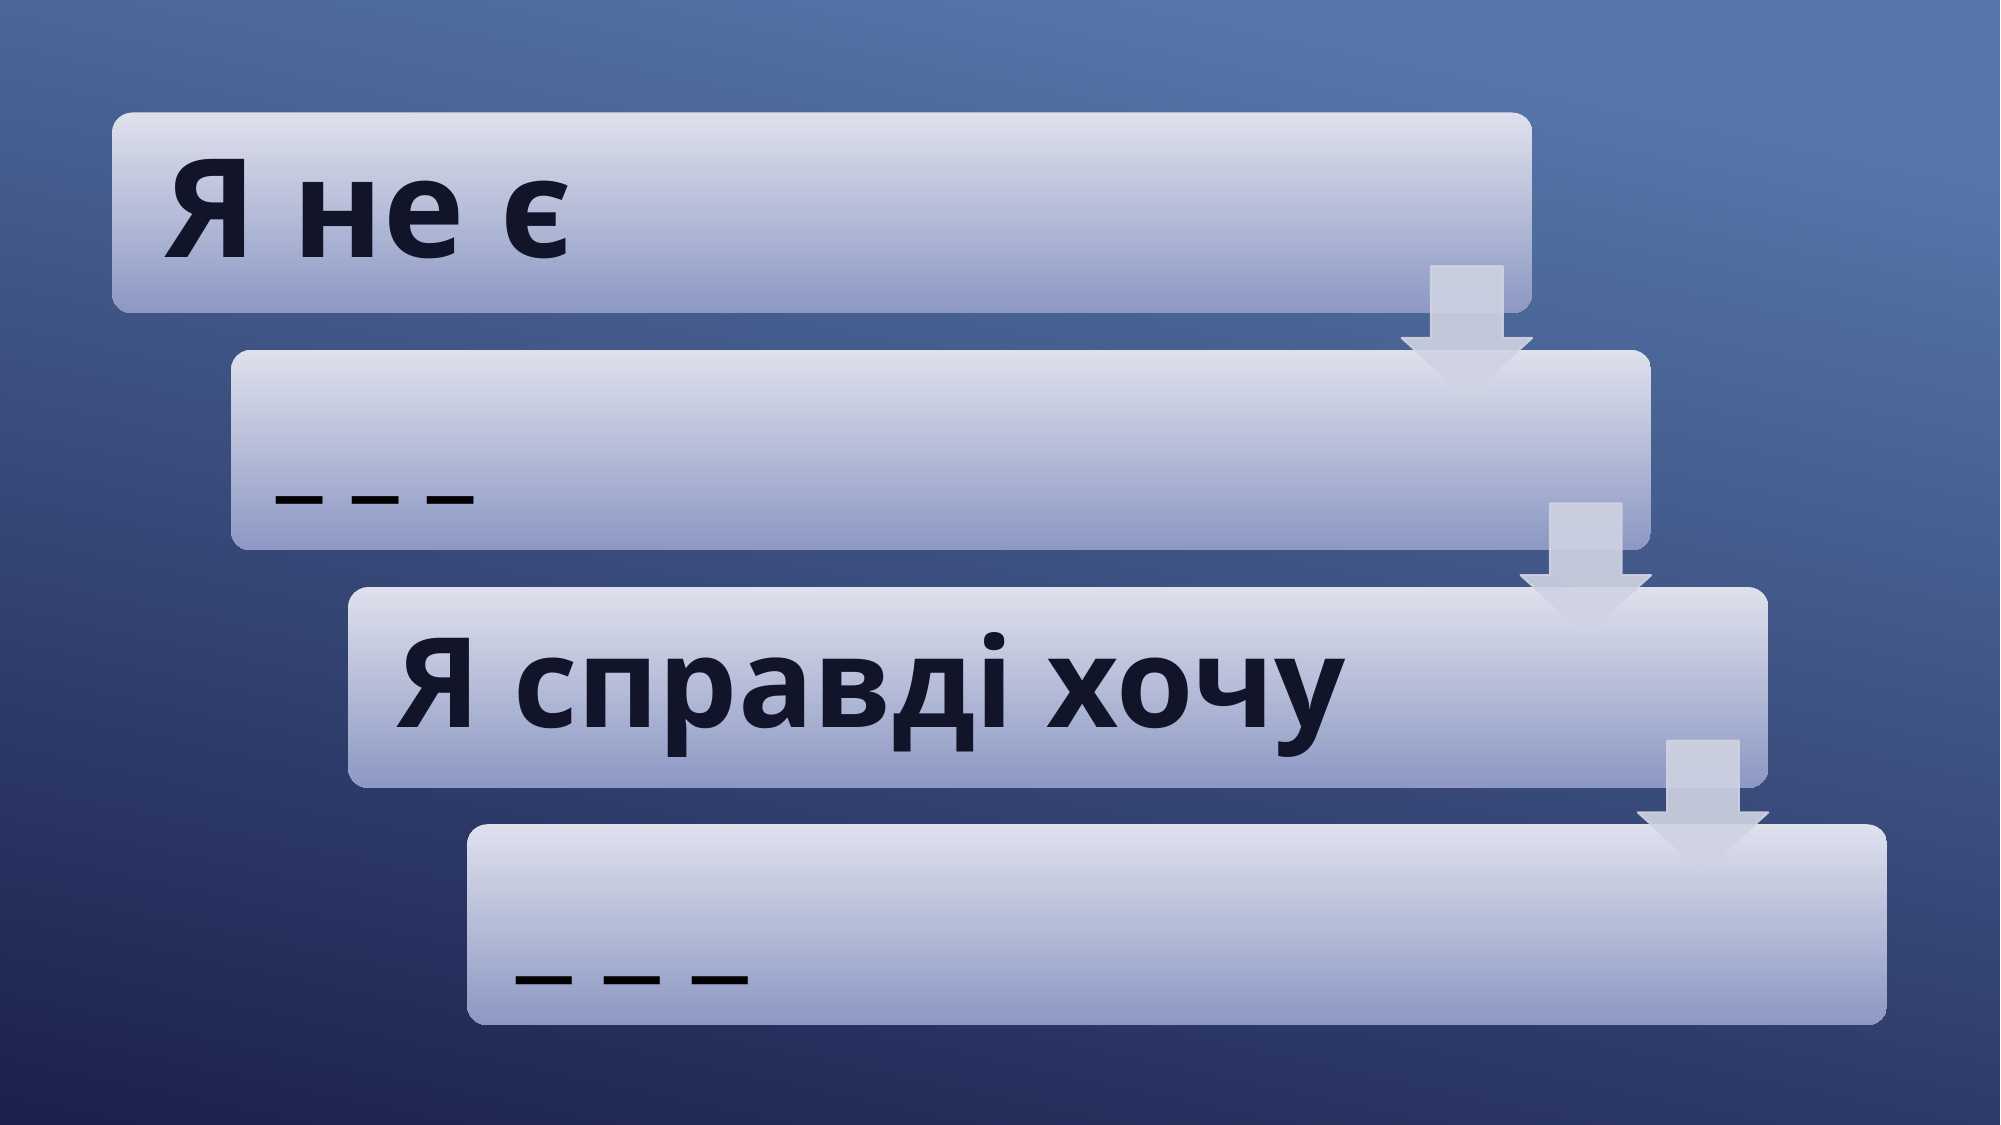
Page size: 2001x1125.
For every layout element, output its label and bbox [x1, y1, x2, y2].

list [111, 111, 1888, 1026]
